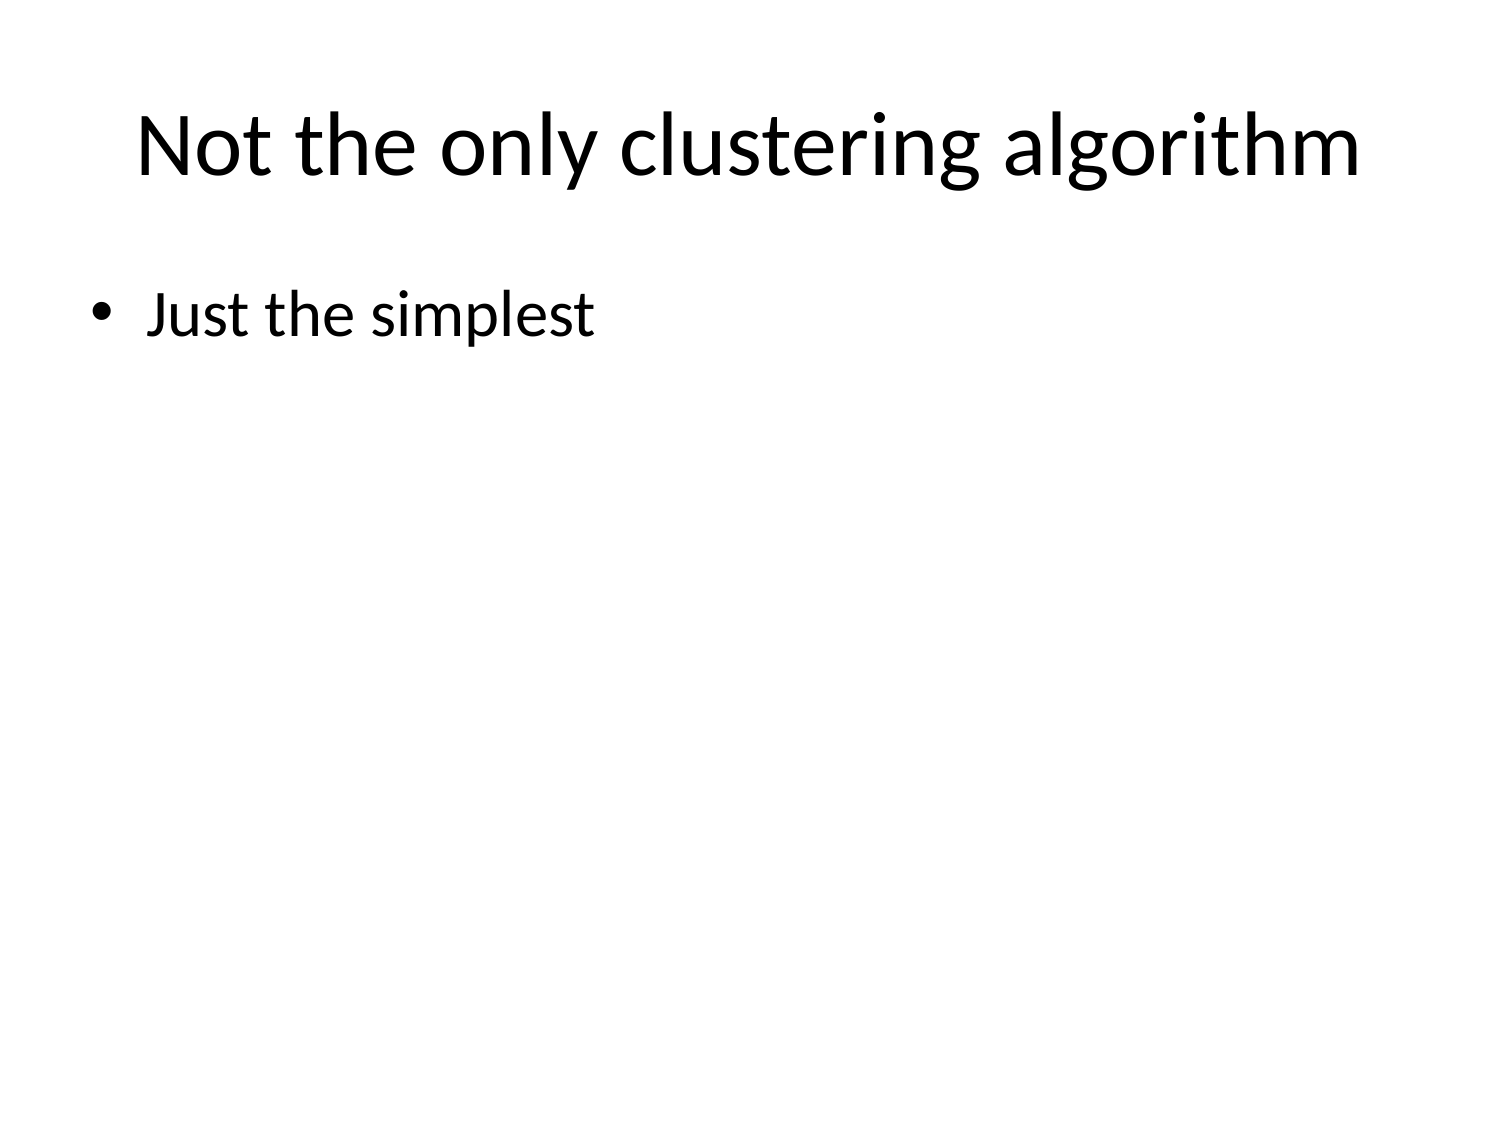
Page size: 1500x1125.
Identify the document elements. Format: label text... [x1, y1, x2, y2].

title Not the only clustering algorithm [75, 45, 1425, 233]
list Just the simplest [75, 262, 1425, 1005]
